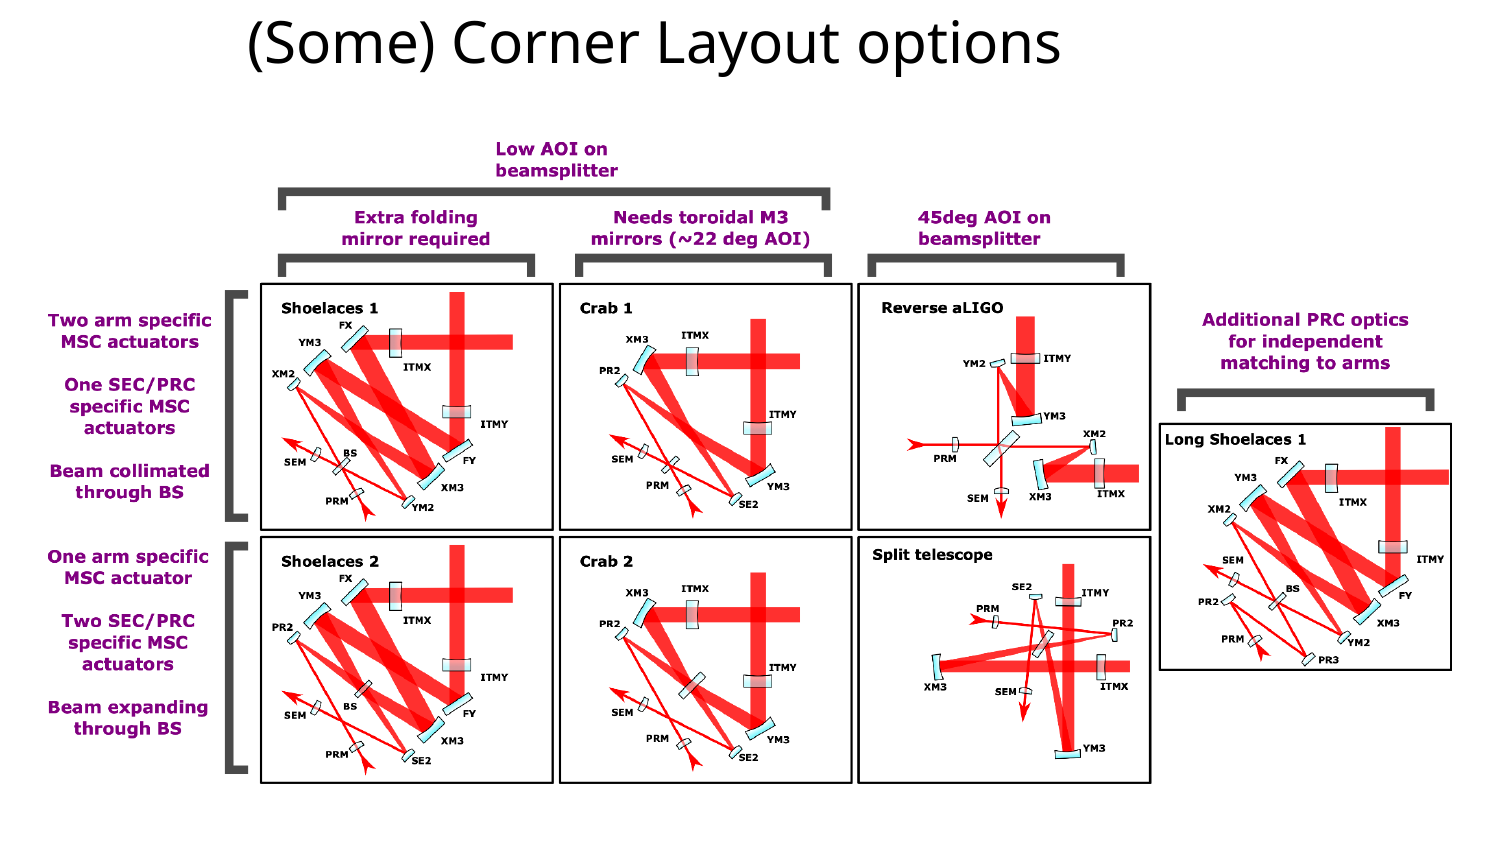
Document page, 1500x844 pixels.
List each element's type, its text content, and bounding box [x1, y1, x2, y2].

picture [48, 142, 1452, 784]
title (Some) Corner Layout options [235, 0, 1156, 127]
text_box [0, 94, 1500, 816]
